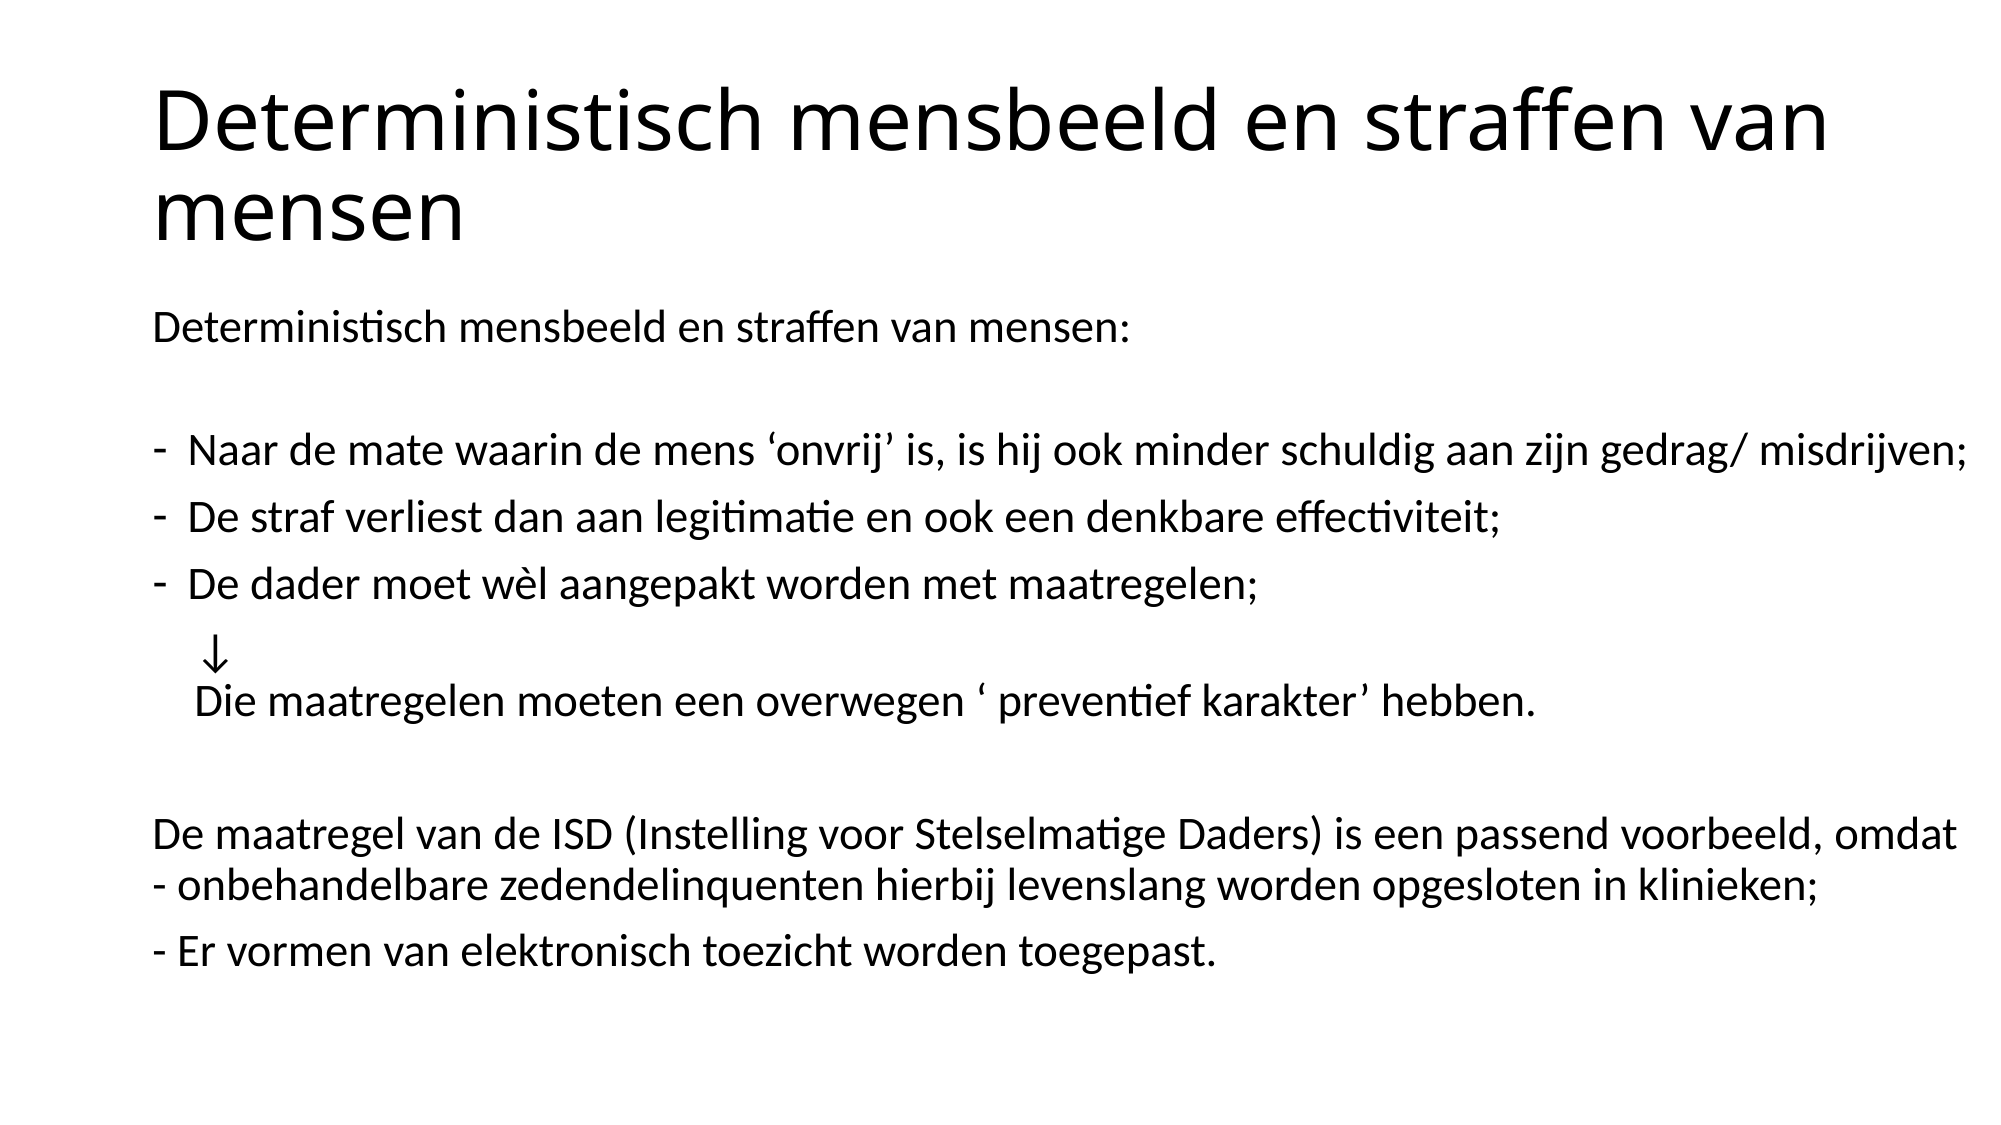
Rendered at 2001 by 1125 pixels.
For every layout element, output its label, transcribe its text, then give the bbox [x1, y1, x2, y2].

list Deterministisch mensbeeld en straffen van mensen: Naar de mate waarin de mens ‘onvrij’ is, is hij ook minder schuldig aan zijn gedrag/ misdrijven; De straf verliest dan aan legitimatie en ook een denkbare effectiviteit; De dader moet wèl aangepakt worden met maatregelen; ↓ Die maatregelen moeten een overwegen ‘ preventief karakter’ hebben. De maatregel van de ISD (Instelling voor Stelselmatige Daders) is een passend voorbeeld, omdat - onbehandelbare zedendelinquenten hierbij levenslang worden opgesloten in klinieken; - Er vormen van elektronisch toezicht worden toegepast. [137, 295, 1990, 1009]
title Deterministisch mensbeeld en straffen van mensen [137, 59, 1956, 278]
